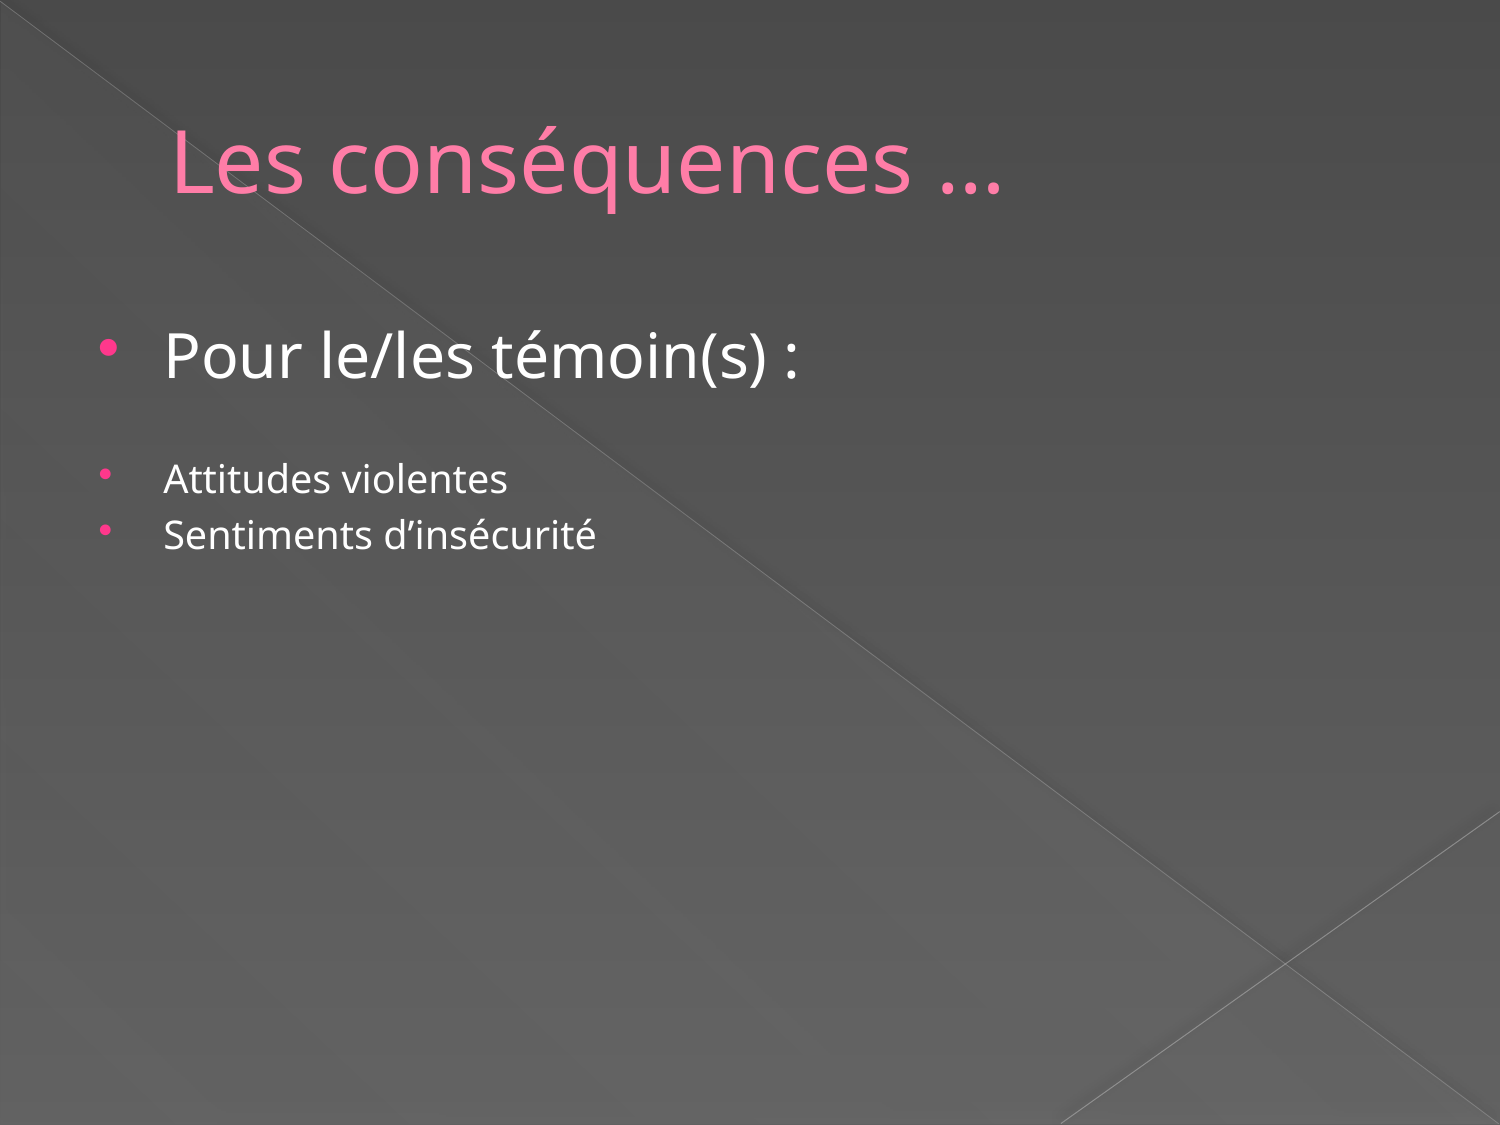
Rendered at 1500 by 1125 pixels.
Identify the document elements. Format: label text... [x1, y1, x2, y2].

title Les conséquences … [75, 43, 1425, 274]
list Pour le/les témoin(s) : Attitudes violentes Sentiments d’insécurité [75, 308, 1425, 1059]
